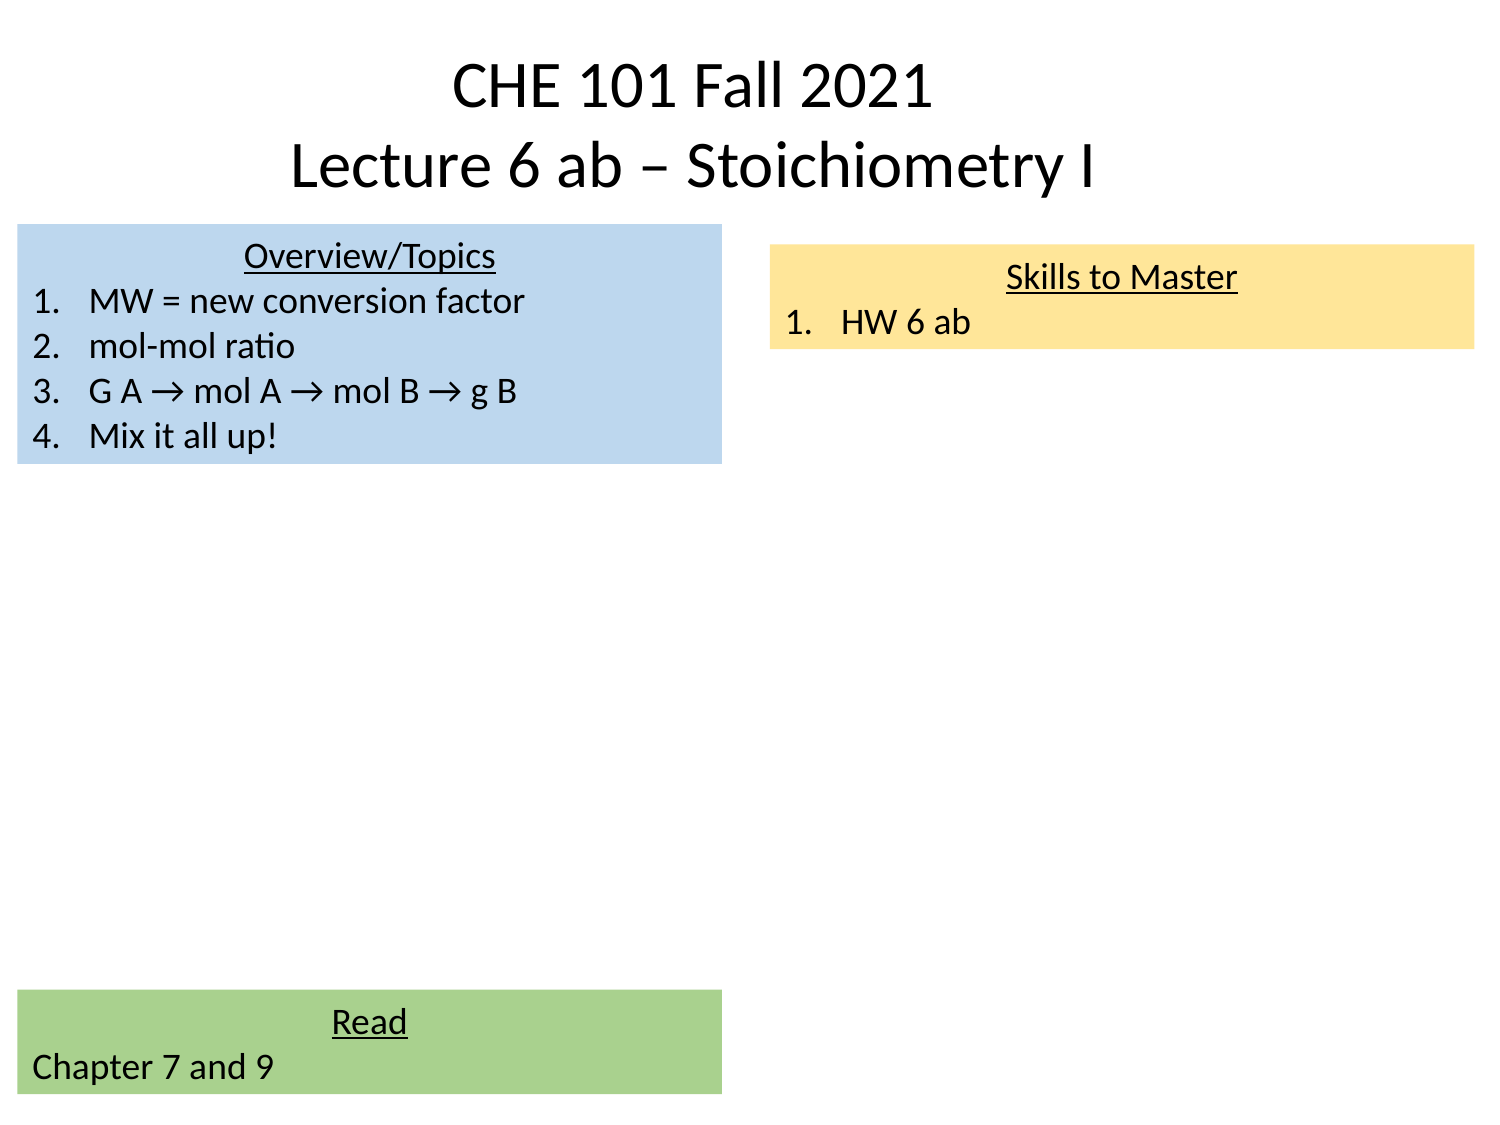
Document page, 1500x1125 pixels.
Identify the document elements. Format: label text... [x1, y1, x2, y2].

text_box Overview/Topics MW = new conversion factor mol-mol ratio G A → mol A → mol B → g B Mix it all up! [17, 224, 722, 464]
text_box CHE 101 Fall 2021 Lecture 6 ab – Stoichiometry I [275, 33, 1113, 209]
text_box Skills to Master HW 6 ab [769, 244, 1475, 350]
text_box Read Chapter 7 and 9 [17, 989, 722, 1095]
